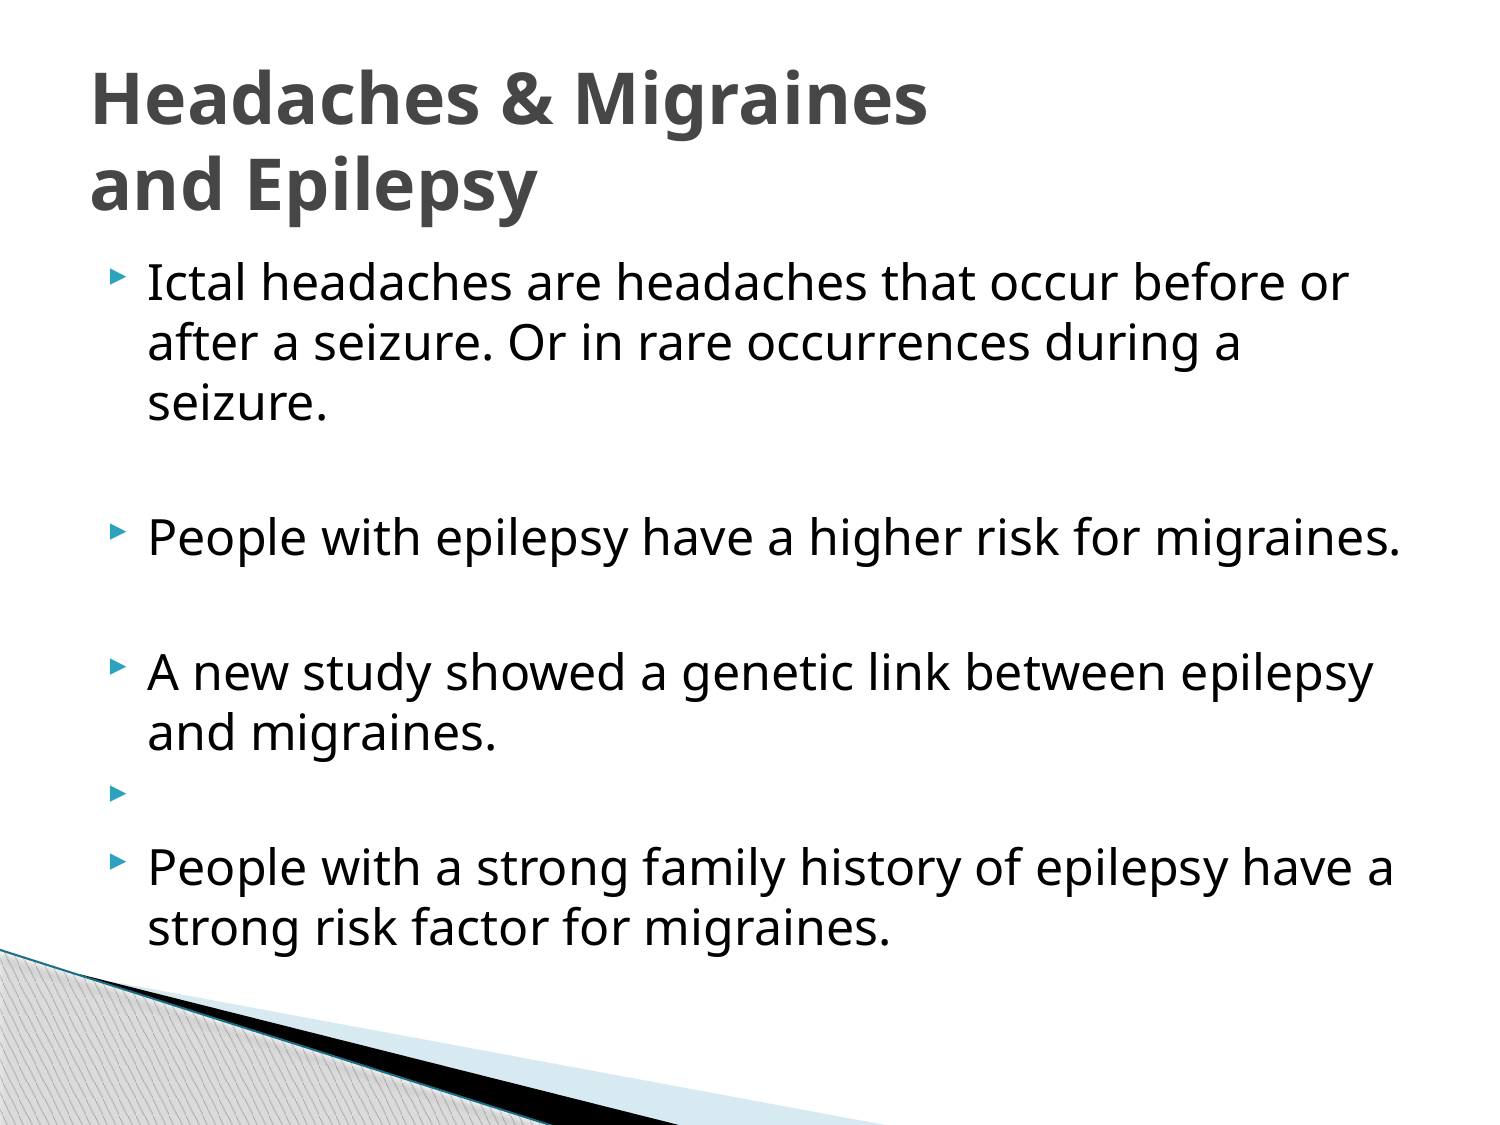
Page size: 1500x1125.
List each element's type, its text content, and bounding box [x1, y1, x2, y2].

list Ictal headaches are headaches that occur before or after a seizure. Or in rare occurrences during a seizure. People with epilepsy have a higher risk for migraines. A new study showed a genetic link between epilepsy and migraines. People with a strong family history of epilepsy have a strong risk factor for migraines. [75, 243, 1425, 986]
title Headaches & Migraines and Epilepsy [75, 45, 1425, 233]
